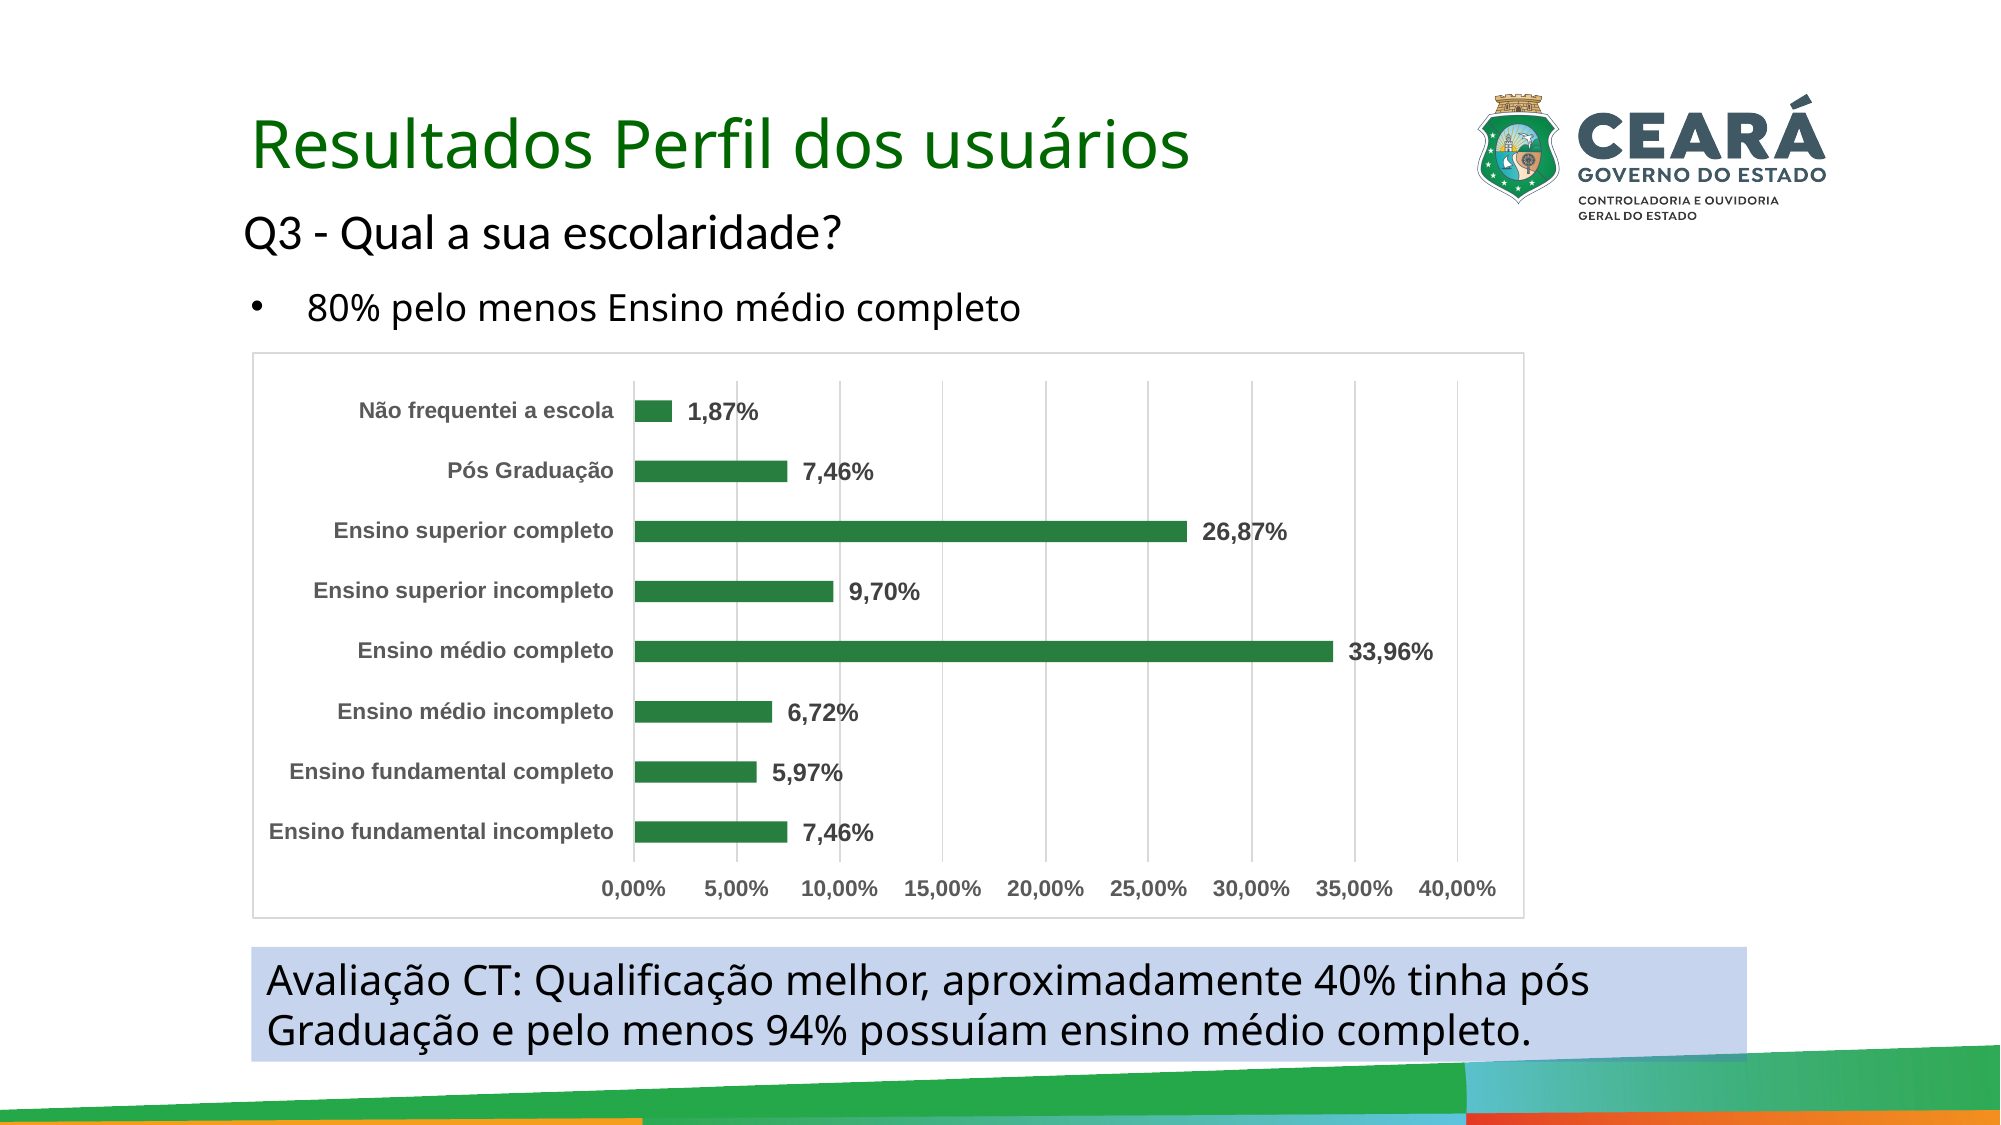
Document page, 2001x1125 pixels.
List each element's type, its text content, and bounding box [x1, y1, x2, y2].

text_box Q3 - Qual a sua escolaridade? [228, 192, 1255, 268]
text_box Resultados Perfil dos usuários [235, 94, 1346, 190]
text_box Avaliação CT: Qualificação melhor, aproximadamente 40% tinha pós Graduação e pelo menos 94% possuíam ensino médio completo. [251, 946, 1747, 1044]
text_box 80% pelo menos Ensino médio completo [235, 276, 1605, 336]
picture [1447, 61, 1857, 255]
picture [251, 352, 1525, 919]
picture [0, 1044, 2000, 1125]
